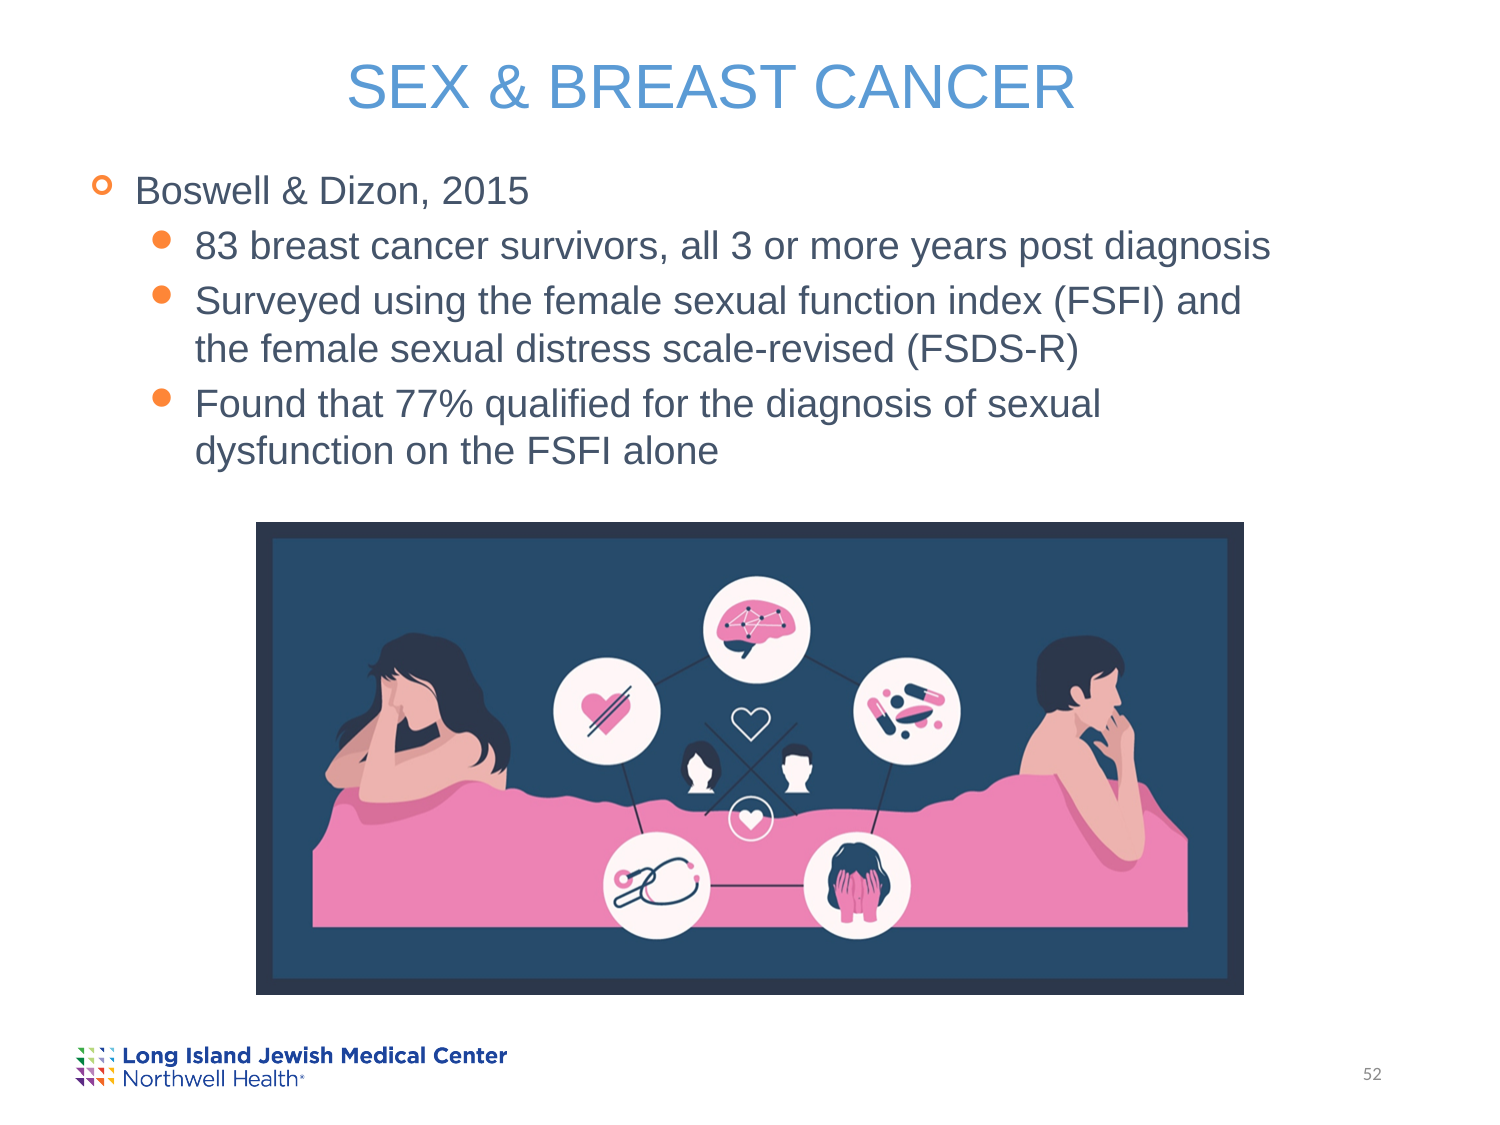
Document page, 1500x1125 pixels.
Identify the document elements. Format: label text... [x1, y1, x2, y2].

slide_number 52 [1059, 1042, 1397, 1103]
text_box Boswell & Dizon, 2015 83 breast cancer survivors, all 3 or more years post diagnosis Surveyed using the female sexual function index (FSFI) and the female sexual distress scale-revised (FSDS-R) Found that 77% qualified for the diagnosis of sexual dysfunction on the FSFI alone [75, 157, 1300, 957]
picture [255, 522, 1244, 995]
text_box Sex & Breast Cancer [99, 7, 1325, 128]
picture [75, 1046, 541, 1100]
